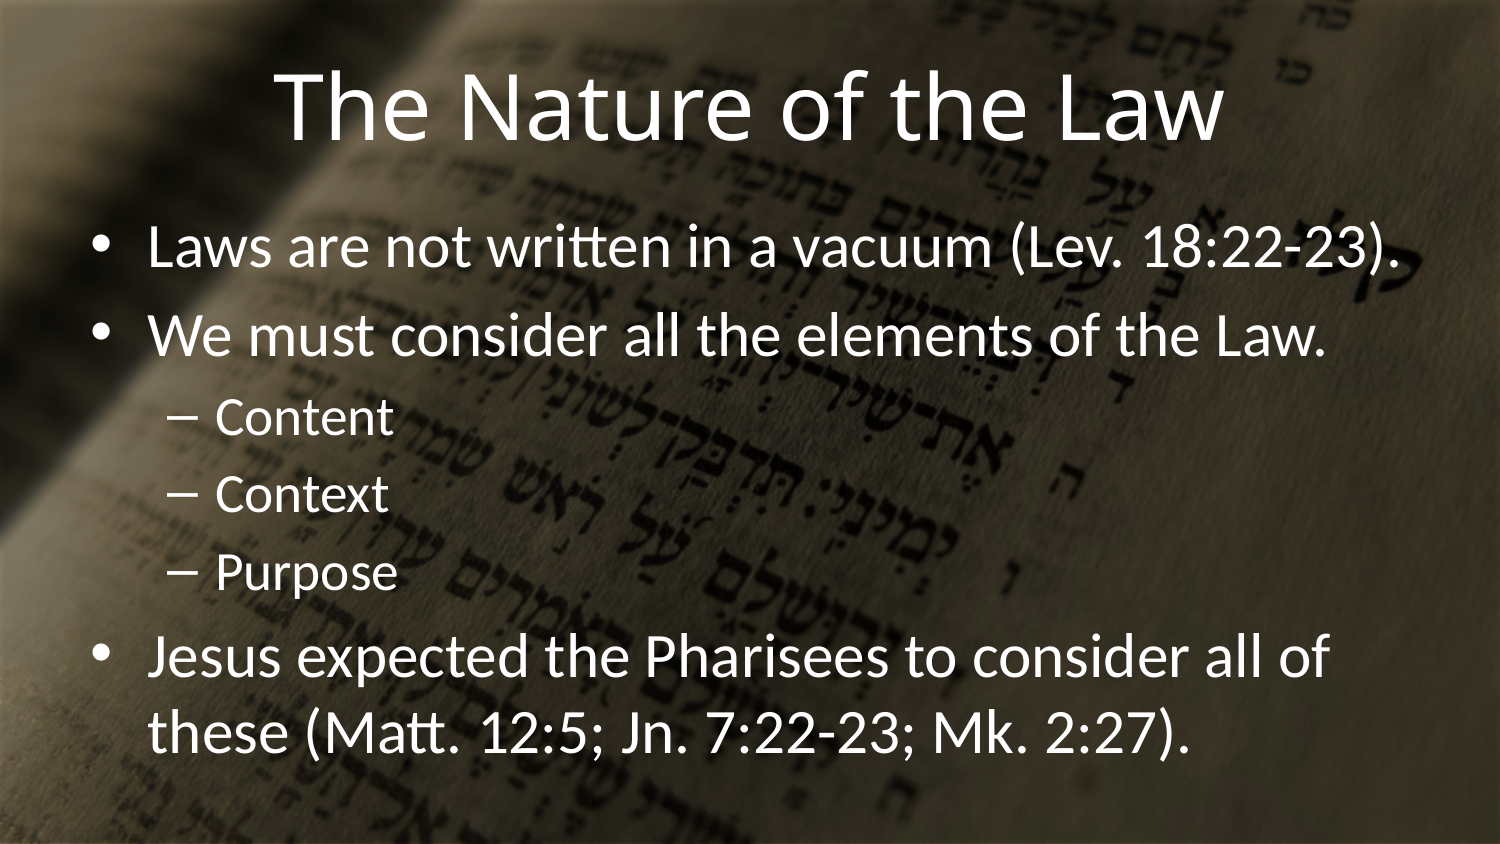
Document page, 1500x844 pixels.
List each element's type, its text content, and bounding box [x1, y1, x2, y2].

picture [0, 0, 1500, 844]
title The Nature of the Law [75, 33, 1425, 175]
list Laws are not written in a vacuum (Lev. 18:22-23). We must consider all the elements of the Law. Content Context Purpose Jesus expected the Pharisees to consider all of these (Matt. 12:5; Jn. 7:22-23; Mk. 2:27). [75, 196, 1425, 801]
